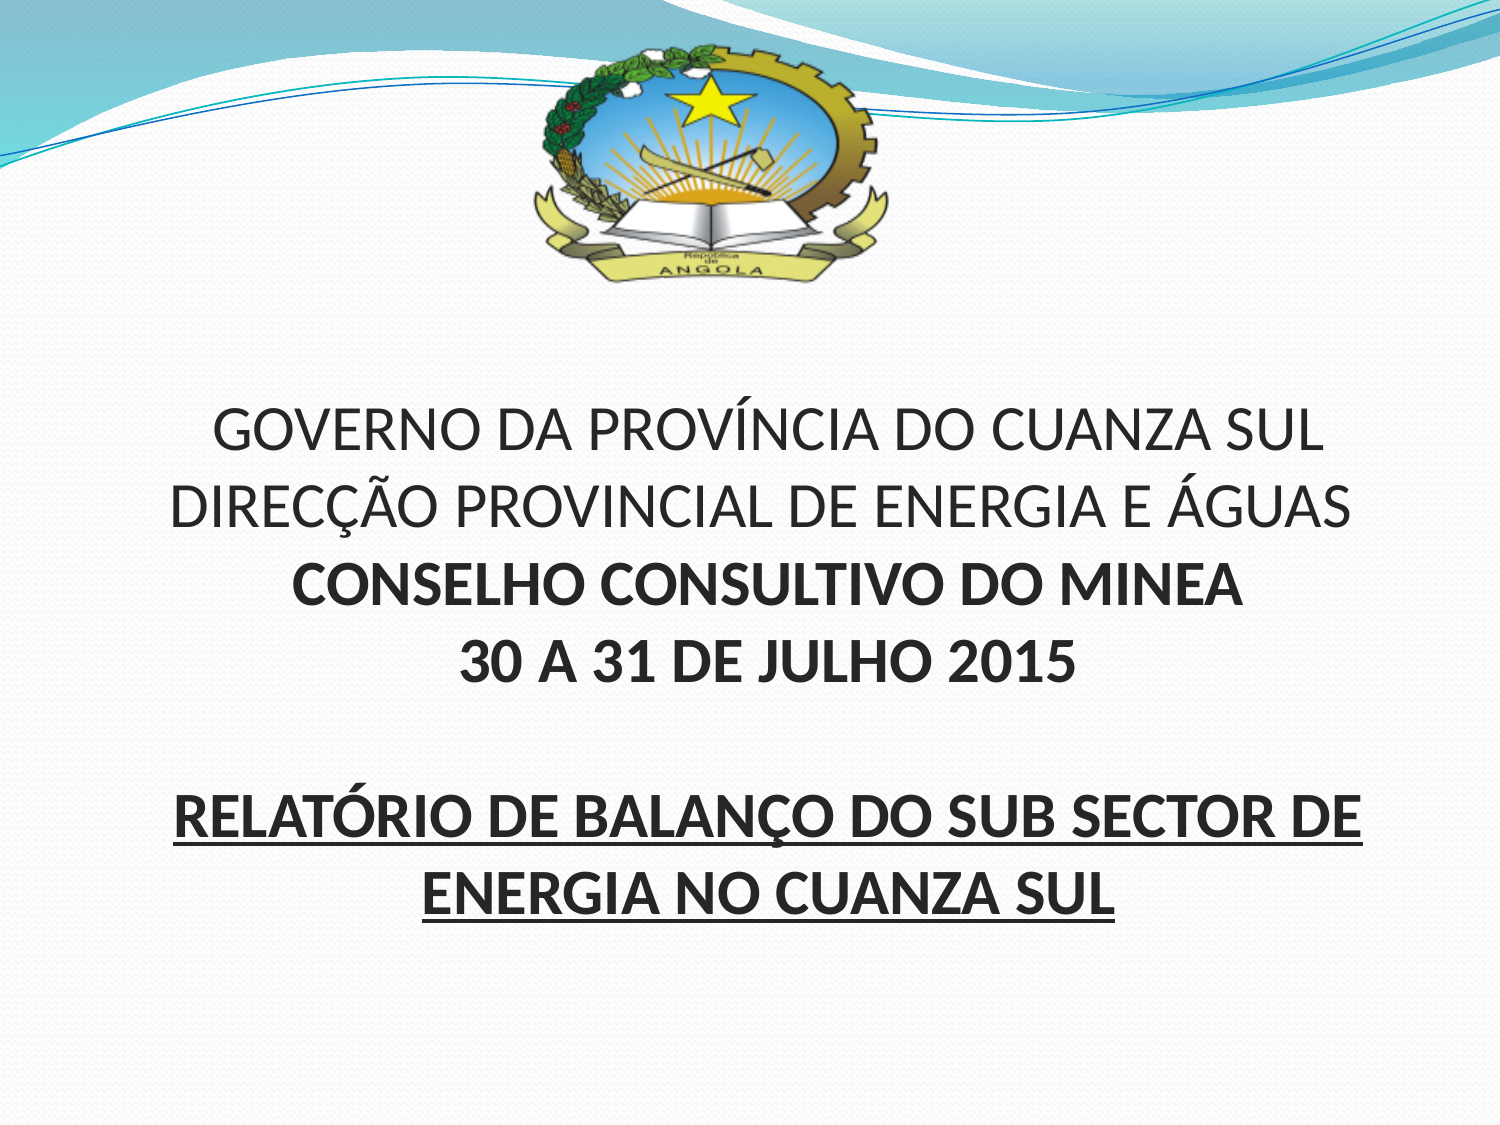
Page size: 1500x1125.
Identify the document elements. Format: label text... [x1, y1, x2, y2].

table_cell 49.400 [506, 58, 919, 303]
title GOVERNO DA PROVÍNCIA DO CUANZA SUL DIRECÇÃO PROVINCIAL DE ENERGIA E ÁGUAS CONSELHO CONSULTIVO DO MINEA 30 A 31 DE JULHO 2015 RELATÓRIO DE BALANÇO DO SUB SECTOR DE ENERGIA NO CUANZA SUL [77, 58, 1459, 1083]
picture [513, 42, 913, 290]
